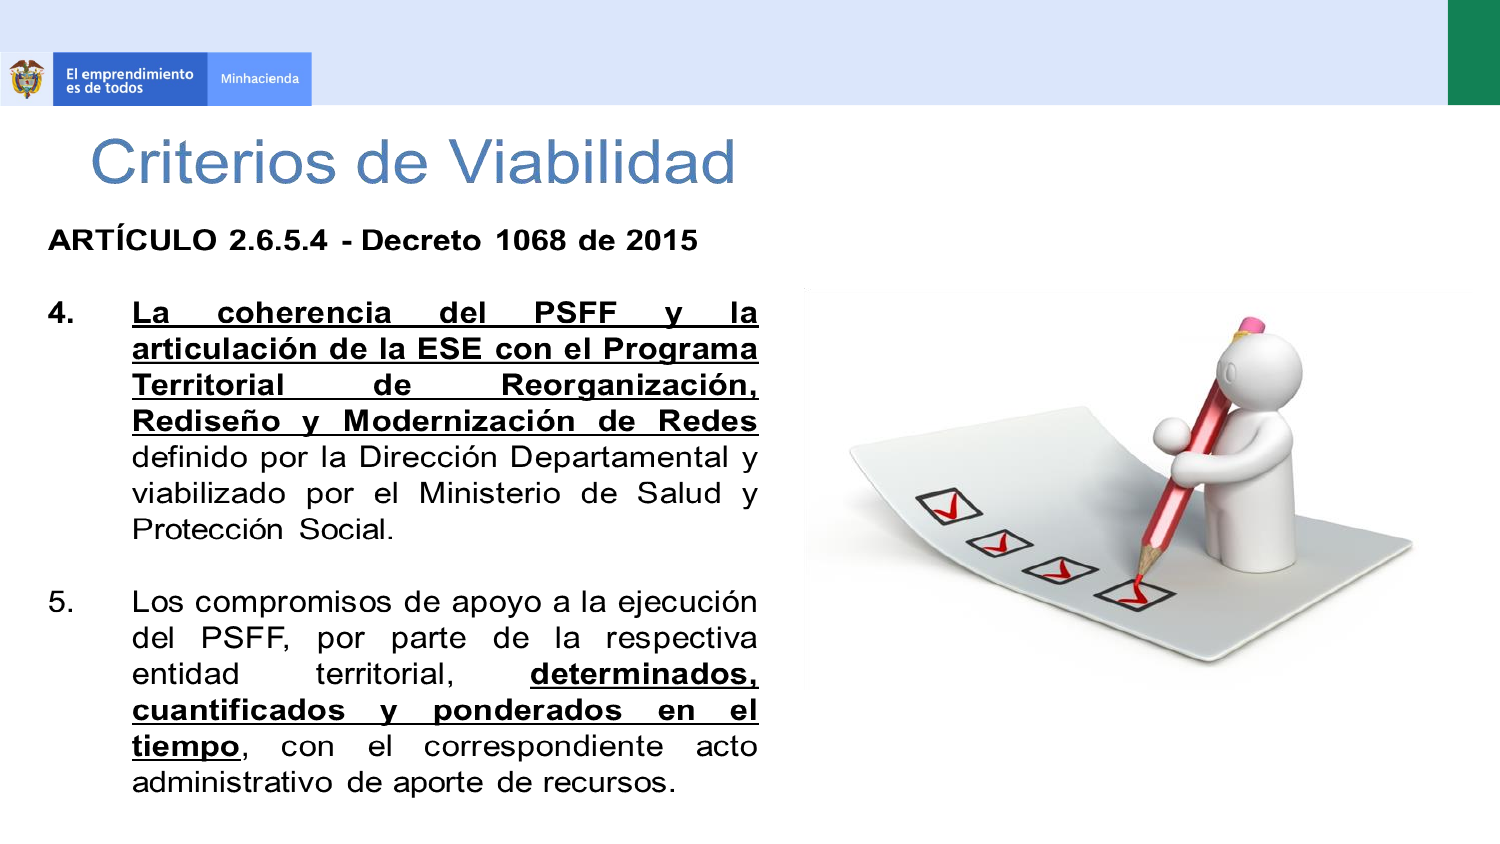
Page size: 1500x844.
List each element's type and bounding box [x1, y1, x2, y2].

picture [0, 52, 312, 106]
text_box [47, 138, 1473, 798]
